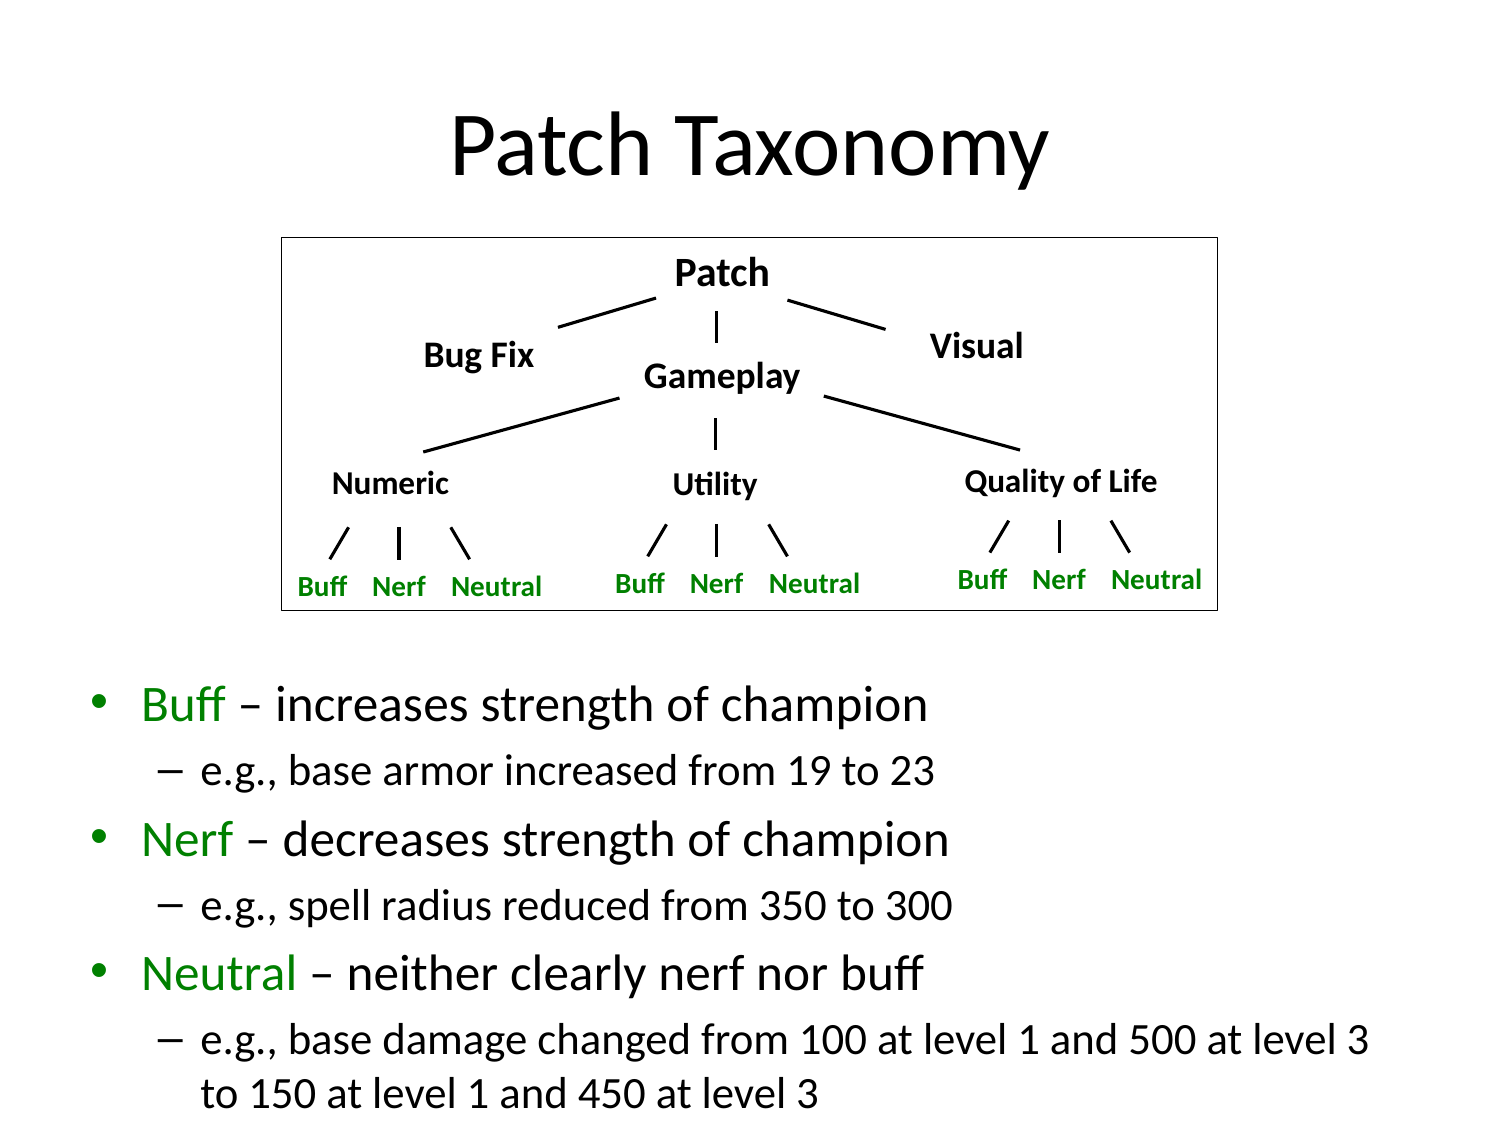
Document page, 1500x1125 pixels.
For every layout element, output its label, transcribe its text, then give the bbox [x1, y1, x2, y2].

title Patch Taxonomy [75, 45, 1425, 233]
list Buff – increases strength of champion e.g., base armor increased from 19 to 23 Nerf – decreases strength of champion e.g., spell radius reduced from 350 to 300 Neutral – neither clearly nerf nor buff e.g., base damage changed from 100 at level 1 and 500 at level 3 to 150 at level 1 and 450 at level 3 [75, 662, 1425, 1125]
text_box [281, 237, 1219, 611]
